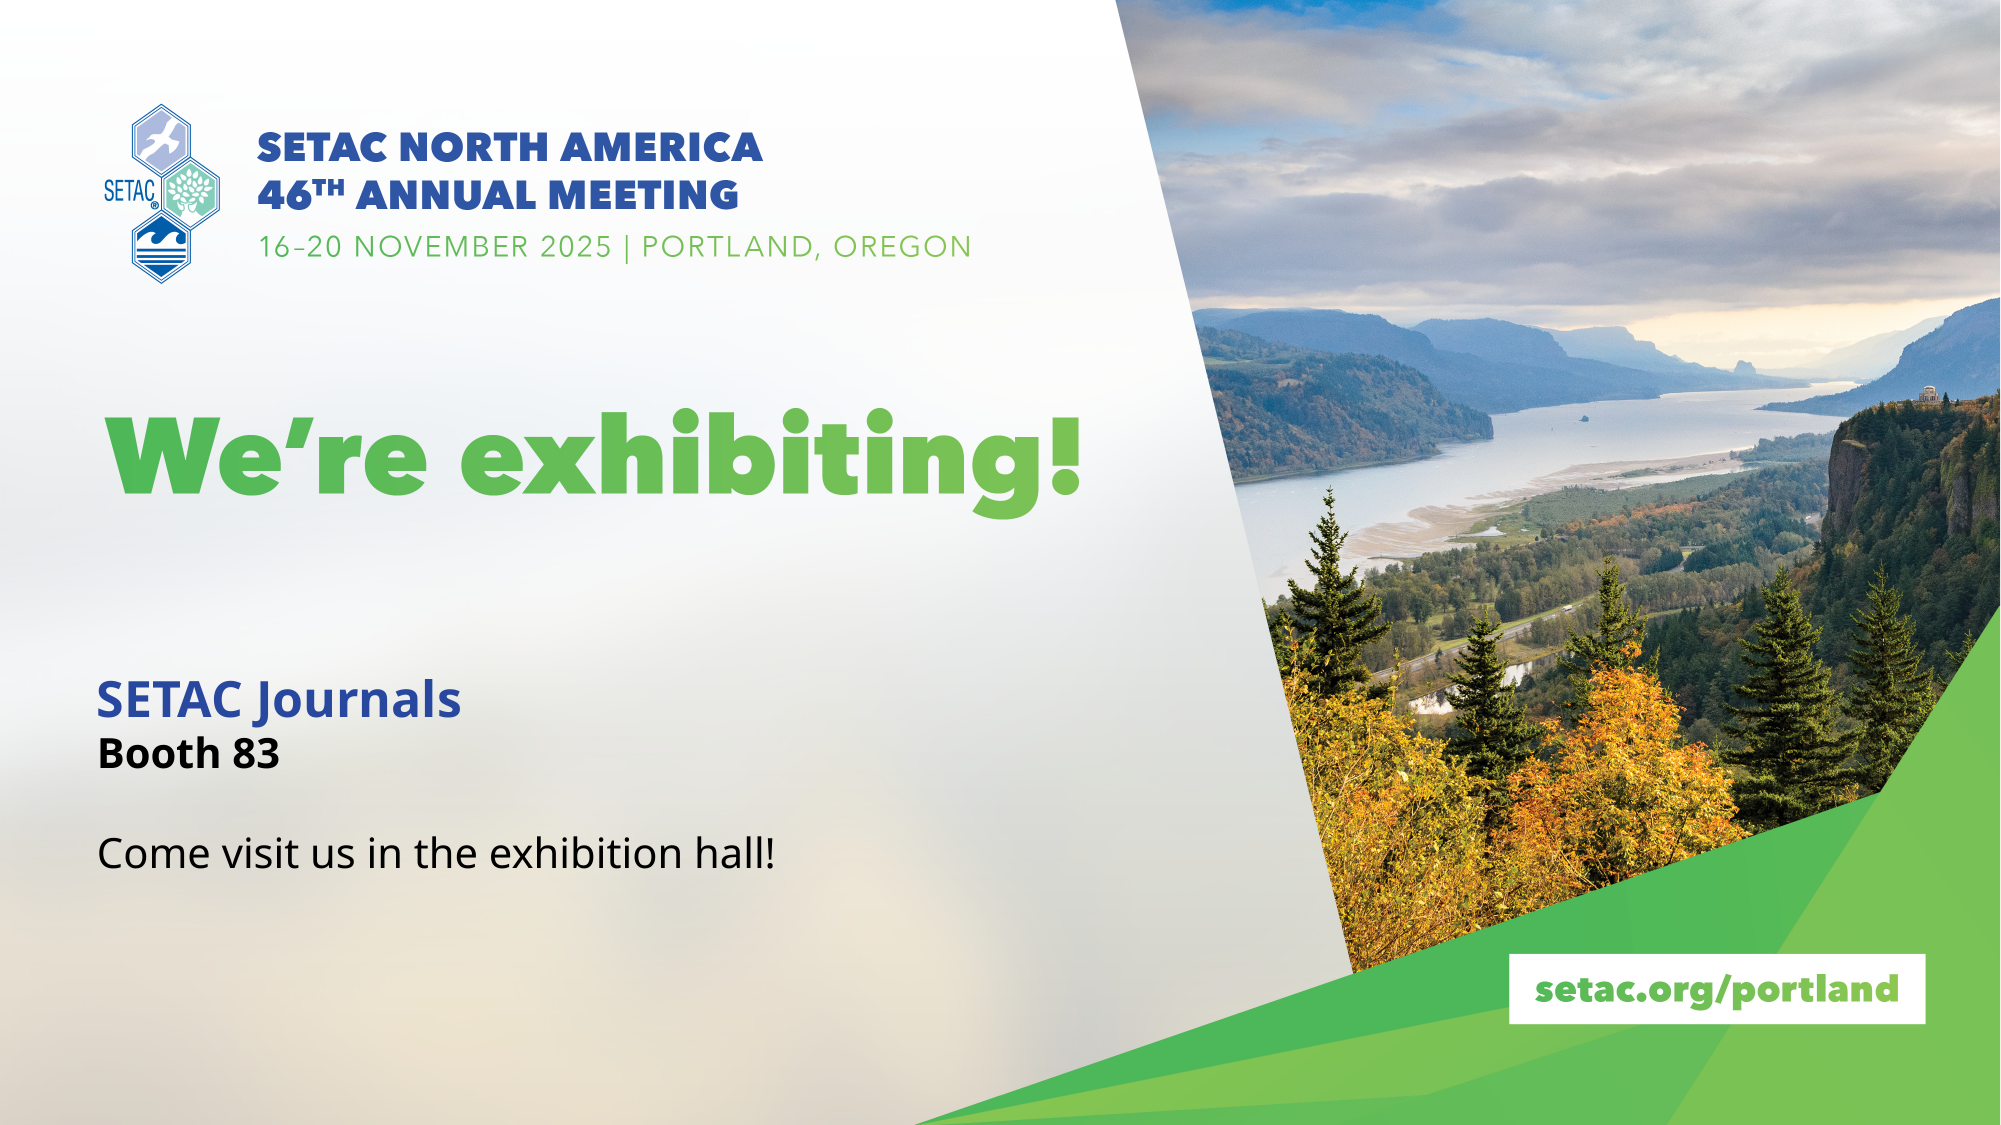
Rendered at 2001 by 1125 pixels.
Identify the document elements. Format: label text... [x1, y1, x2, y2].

picture [0, 0, 2001, 1125]
text_box SETAC Journals Booth 83 Come visit us in the exhibition hall! [55, 659, 1170, 885]
